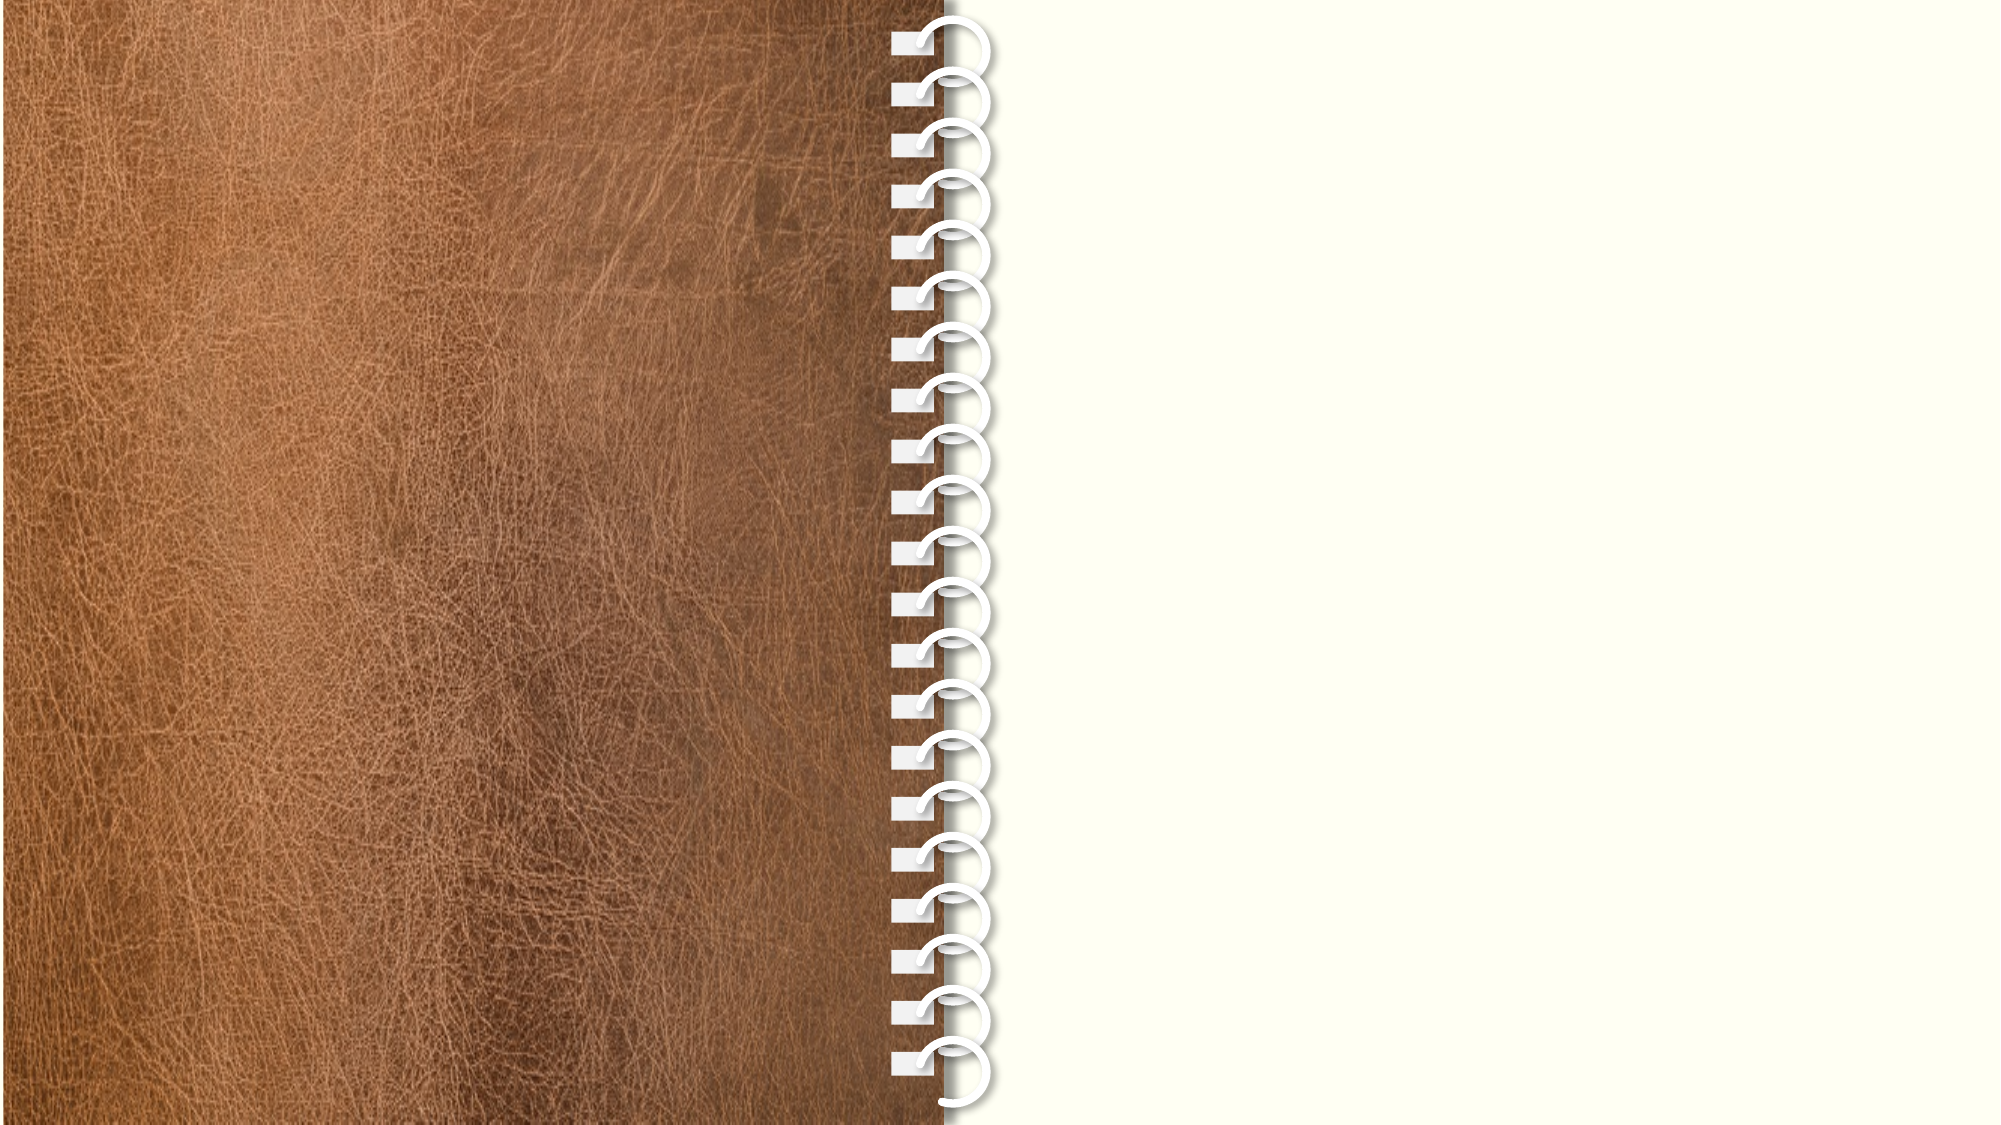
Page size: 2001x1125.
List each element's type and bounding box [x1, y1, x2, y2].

text_box [891, 19, 987, 1104]
text_box [0, 0, 948, 1125]
